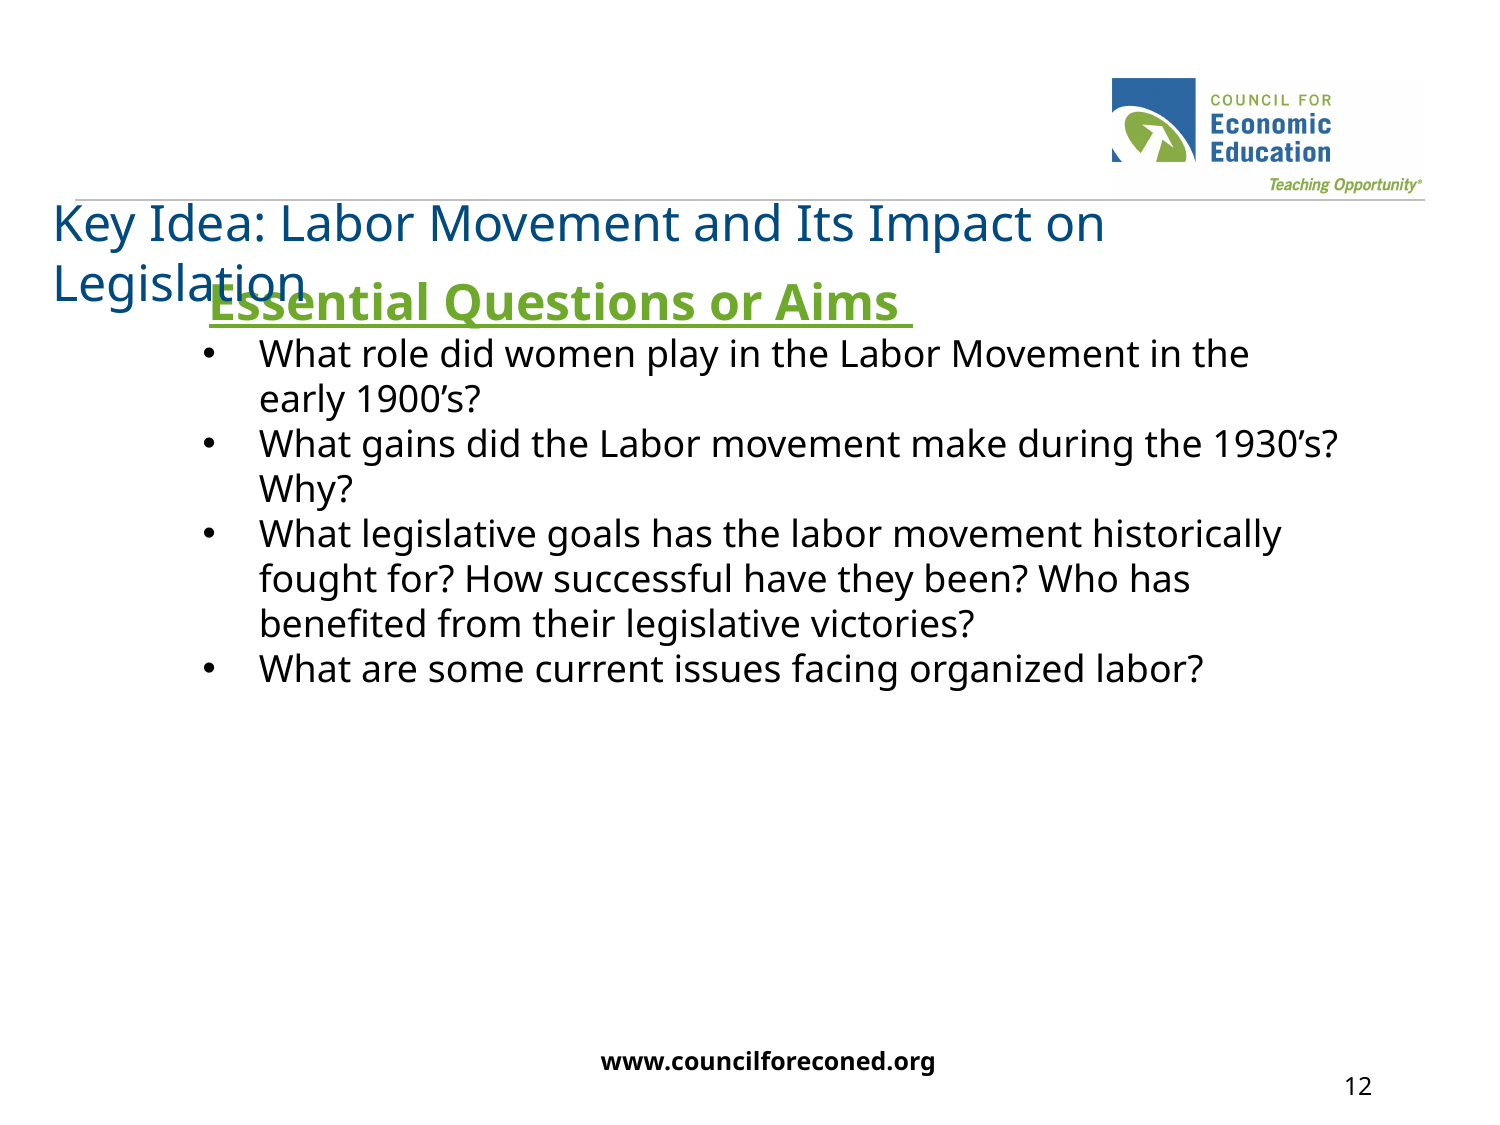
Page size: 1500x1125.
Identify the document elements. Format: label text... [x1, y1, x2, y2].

list Essential Questions or Aims What role did women play in the Labor Movement in the early 1900’s? What gains did the Labor movement make during the 1930’s? Why? What legislative goals has the labor movement historically fought for? How successful have they been? Who has benefited from their legislative victories? What are some current issues facing organized labor? [168, 284, 1360, 963]
slide_number 12 [1074, 1062, 1388, 1125]
footer www.councilforeconed.org [124, 1037, 1420, 1113]
title Key Idea: Labor Movement and Its Impact on Legislation [37, 183, 1388, 284]
picture [1112, 78, 1425, 196]
